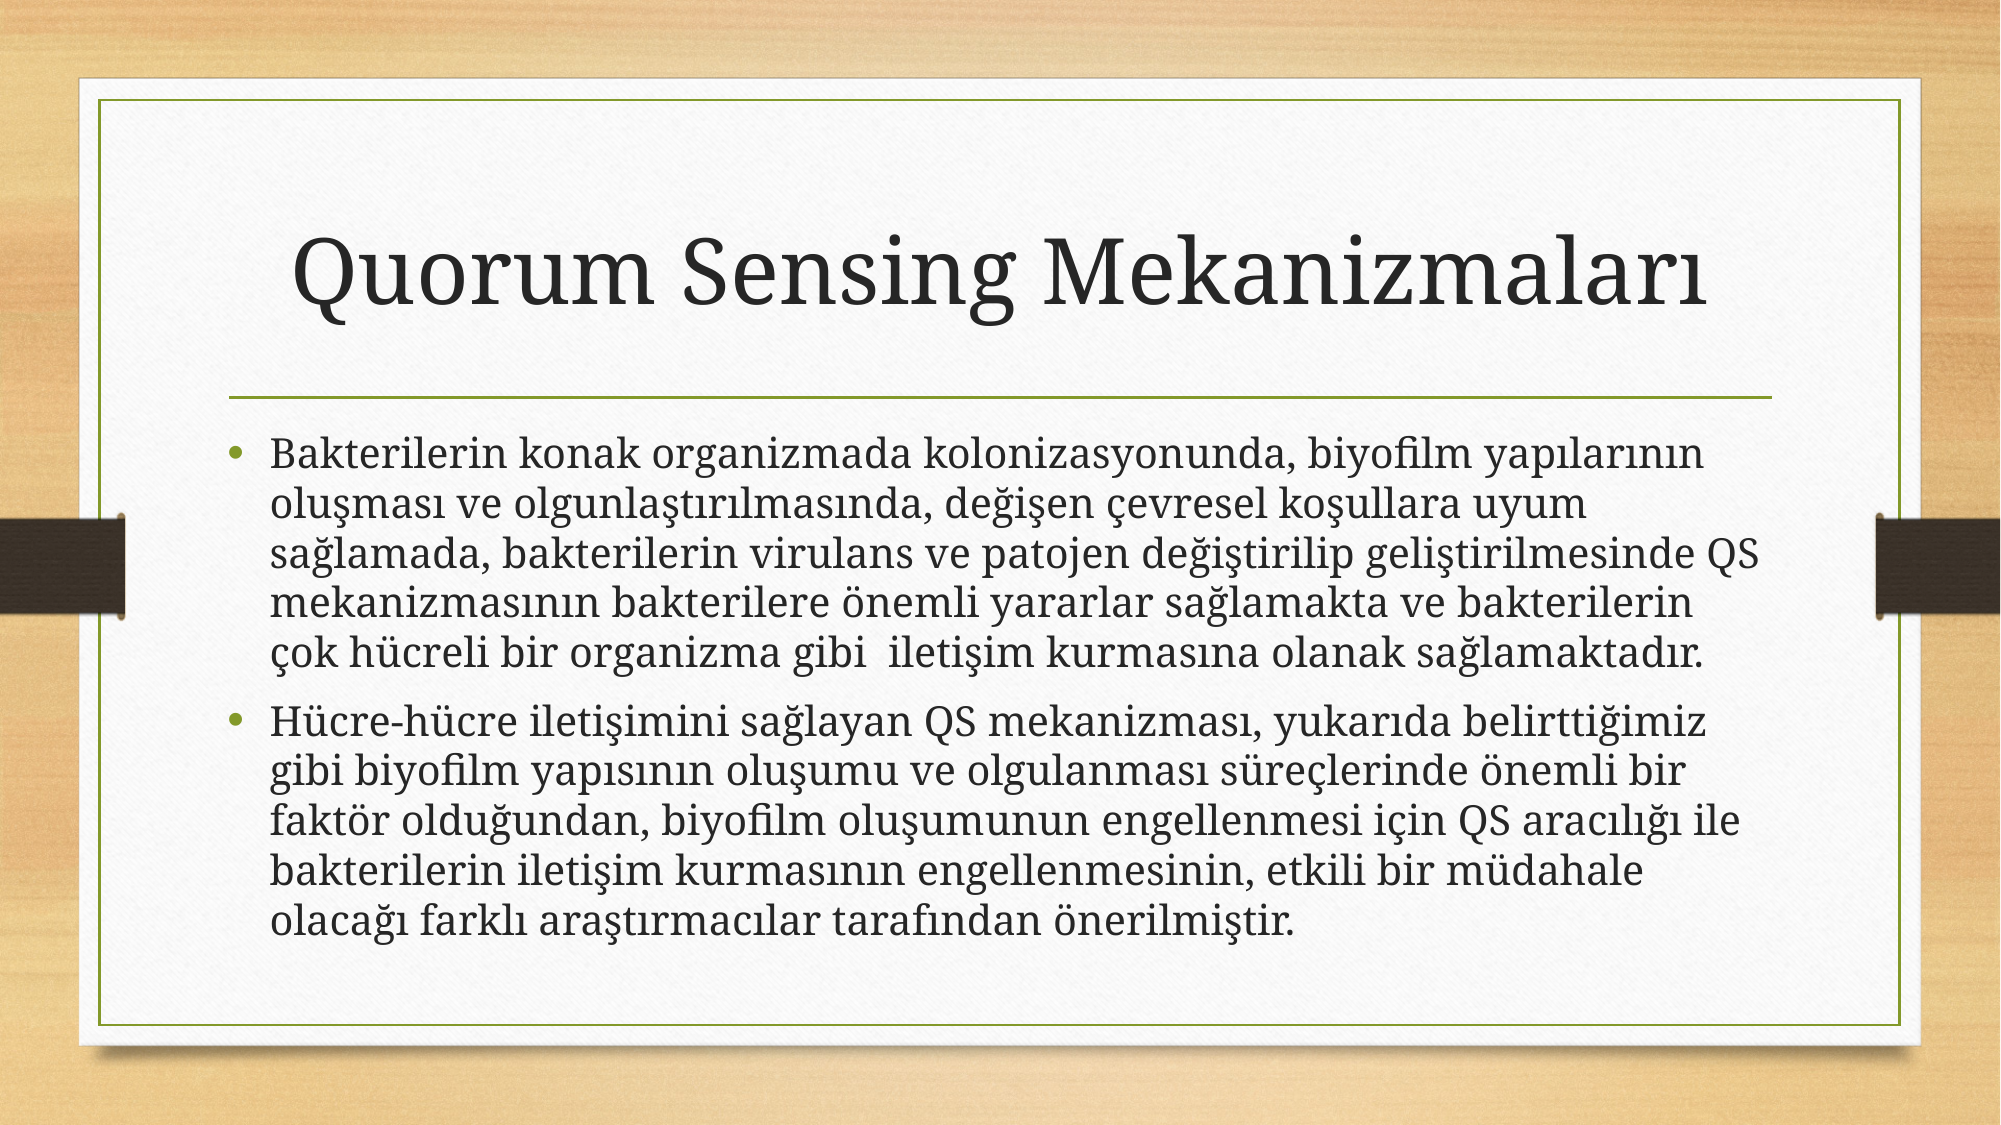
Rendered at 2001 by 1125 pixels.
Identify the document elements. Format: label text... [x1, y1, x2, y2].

list Bakterilerin konak organizmada kolonizasyonunda, biyofilm yapılarının oluşması ve olgunlaştırılmasında, değişen çevresel koşullara uyum sağlamada, bakterilerin virulans ve patojen değiştirilip geliştirilmesinde QS mekanizmasının bakterilere önemli yararlar sağlamakta ve bakterilerin çok hücreli bir organizma gibi iletişim kurmasına olanak sağlamaktadır. Hücre-hücre iletişimini sağlayan QS mekanizması, yukarıda belirttiğimiz gibi biyofilm yapısının oluşumu ve olgulanması süreçlerinde önemli bir faktör olduğundan, biyofilm oluşumunun engellenmesi için QS aracılığı ile bakterilerin iletişim kurmasının engellenmesinin, etkili bir müdahale olacağı farklı araştırmacılar tarafından önerilmiştir. [212, 419, 1788, 964]
picture [0, 0, 2001, 1125]
title Quorum Sensing Mekanizmaları [212, 161, 1788, 375]
